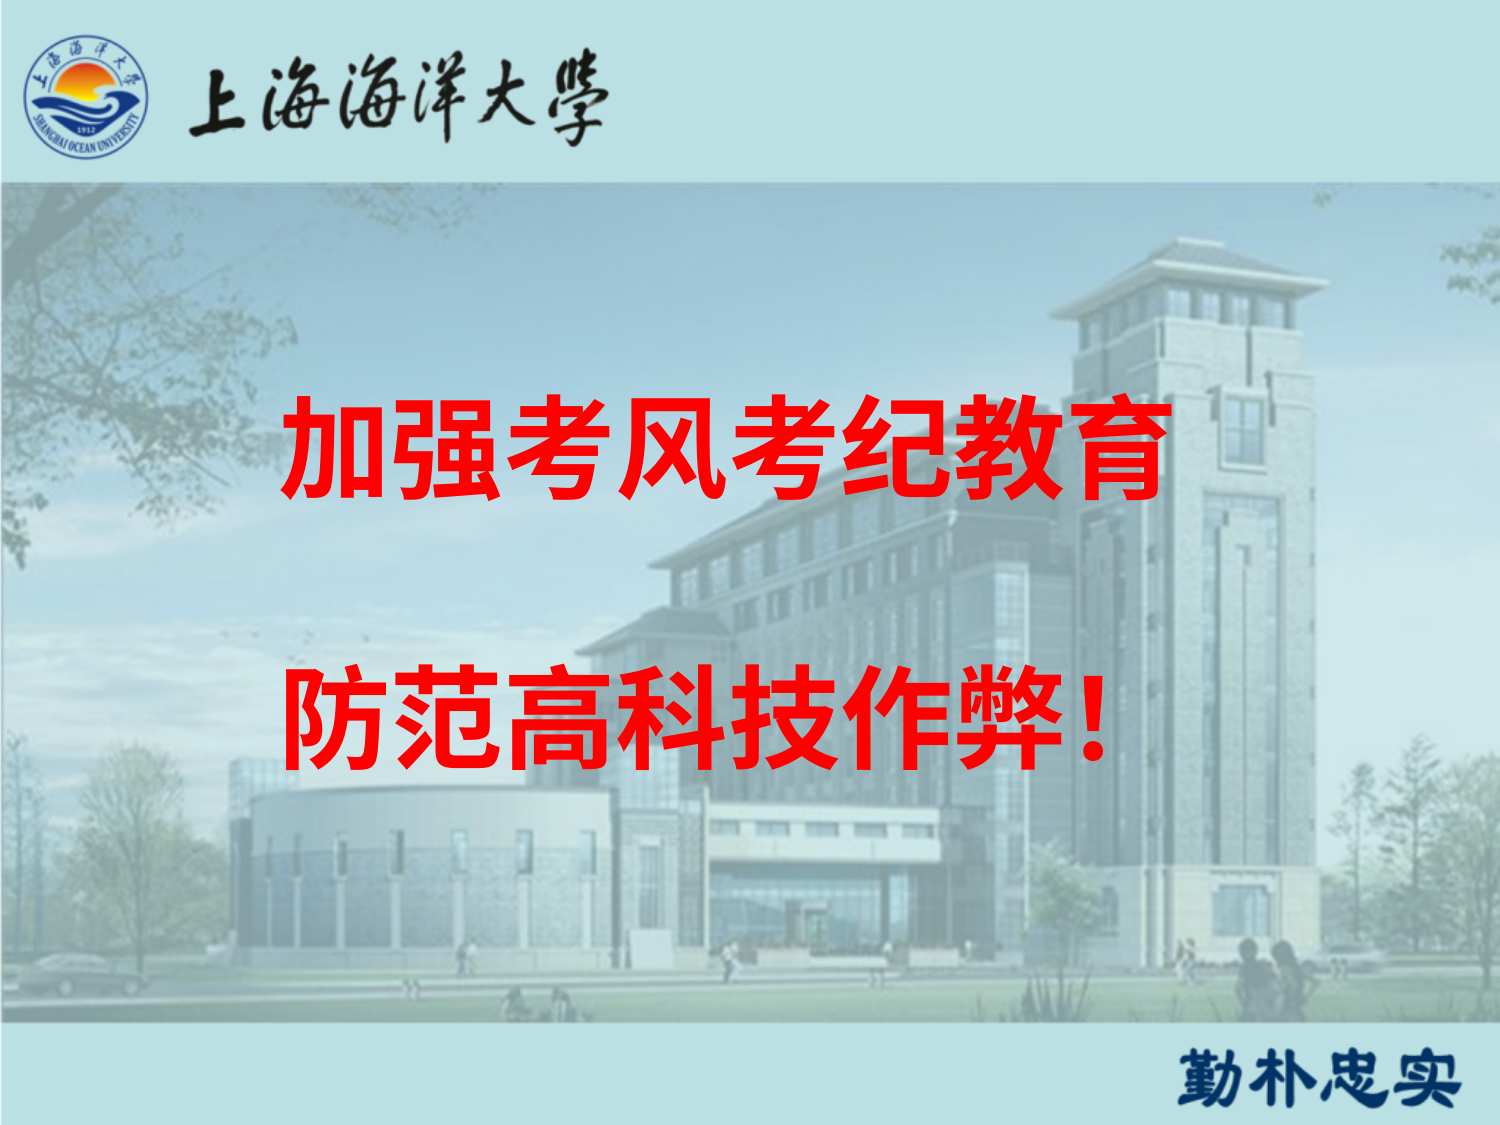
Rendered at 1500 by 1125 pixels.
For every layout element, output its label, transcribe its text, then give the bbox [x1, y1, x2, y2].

picture [0, 0, 1500, 1125]
title 加强考风考纪教育 防范高科技作弊！ [53, 255, 1404, 905]
